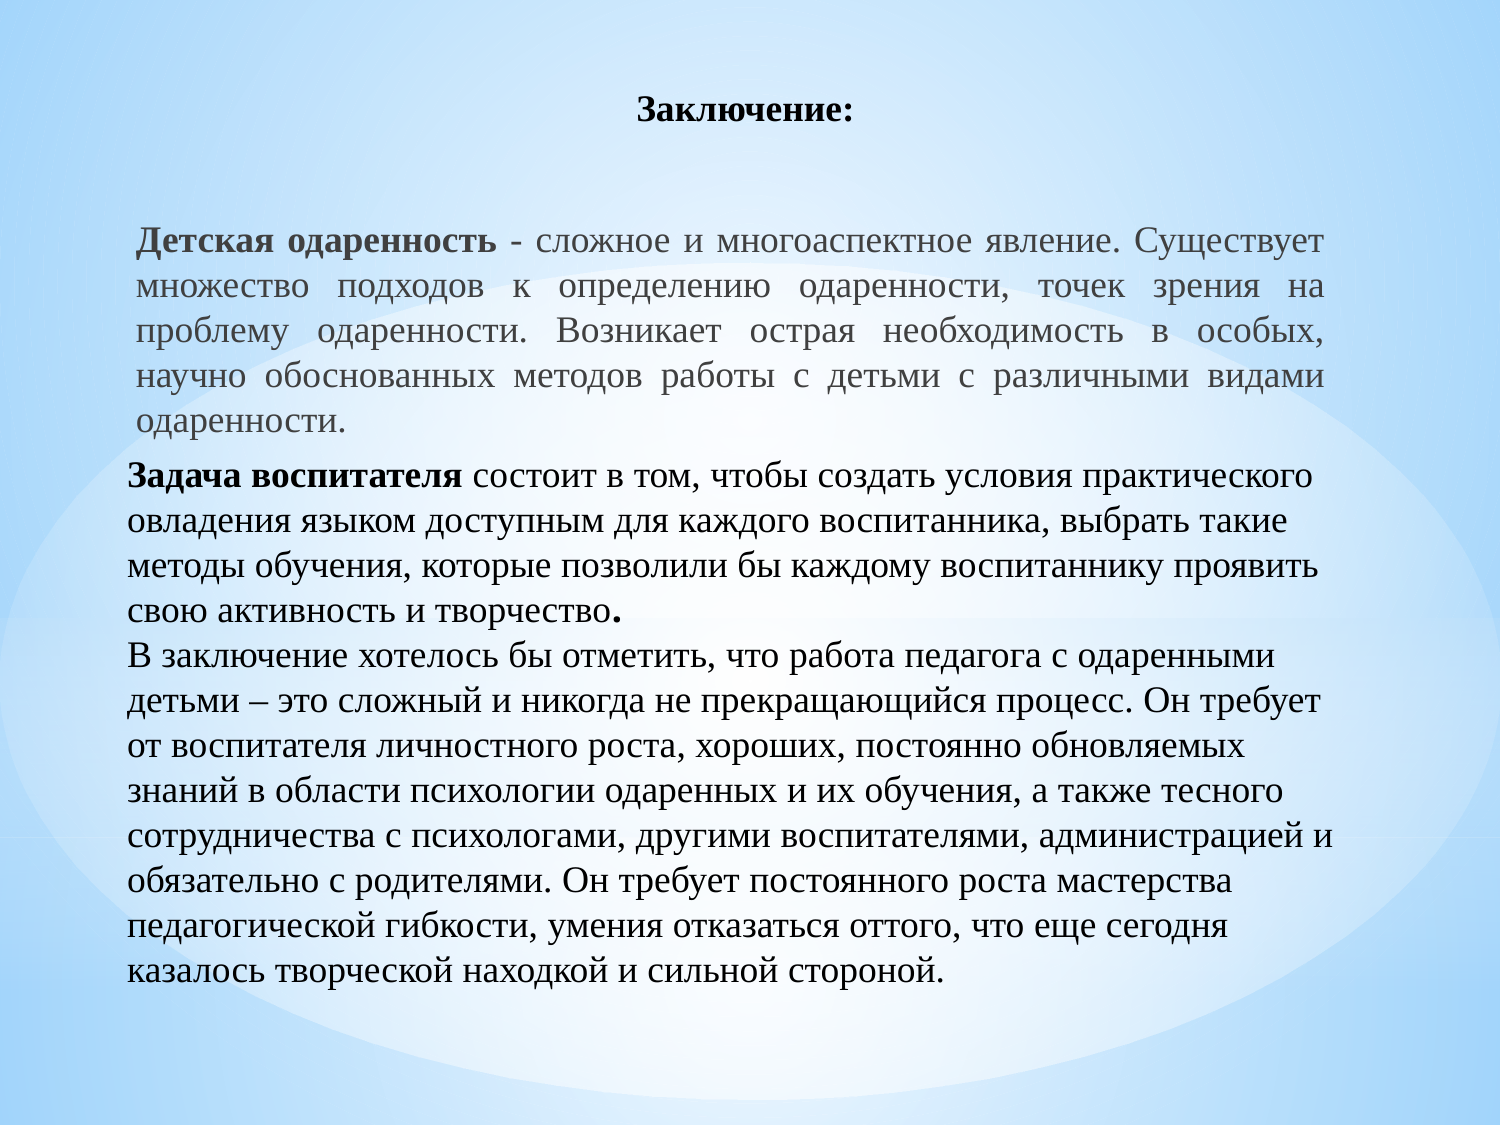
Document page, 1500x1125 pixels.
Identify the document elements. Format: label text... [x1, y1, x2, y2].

title Задача воспитателя состоит в том, чтобы создать условия практического овладения языком доступным для каждого воспитанника, выбрать такие методы обучения, которые позволили бы каждому воспитаннику проявить свою активность и творчество. В заключение хотелось бы отметить, что работа педагога с одаренными детьми – это сложный и никогда не прекращающийся процесс. Он требует от воспитателя личностного роста, хороших, постоянно обновляемых знаний в области психологии одаренных и их обучения, а также тесного сотрудничества с психологами, другими воспитателями, администрацией и обязательно с родителями. Он требует постоянного роста мастерства педагогической гибкости, умения отказаться оттого, что еще сегодня казалось творческой находкой и сильной стороной. [112, 397, 1351, 870]
text_box Детская одаренность - сложное и многоаспектное явление. Существует множество подходов к определению одаренности, точек зрения на проблему одаренности. Возникает острая необходимость в особых, научно обоснованных методов работы с детьми с различными видами одаренности. [121, 208, 1341, 448]
text_box Заключение: [621, 76, 870, 137]
